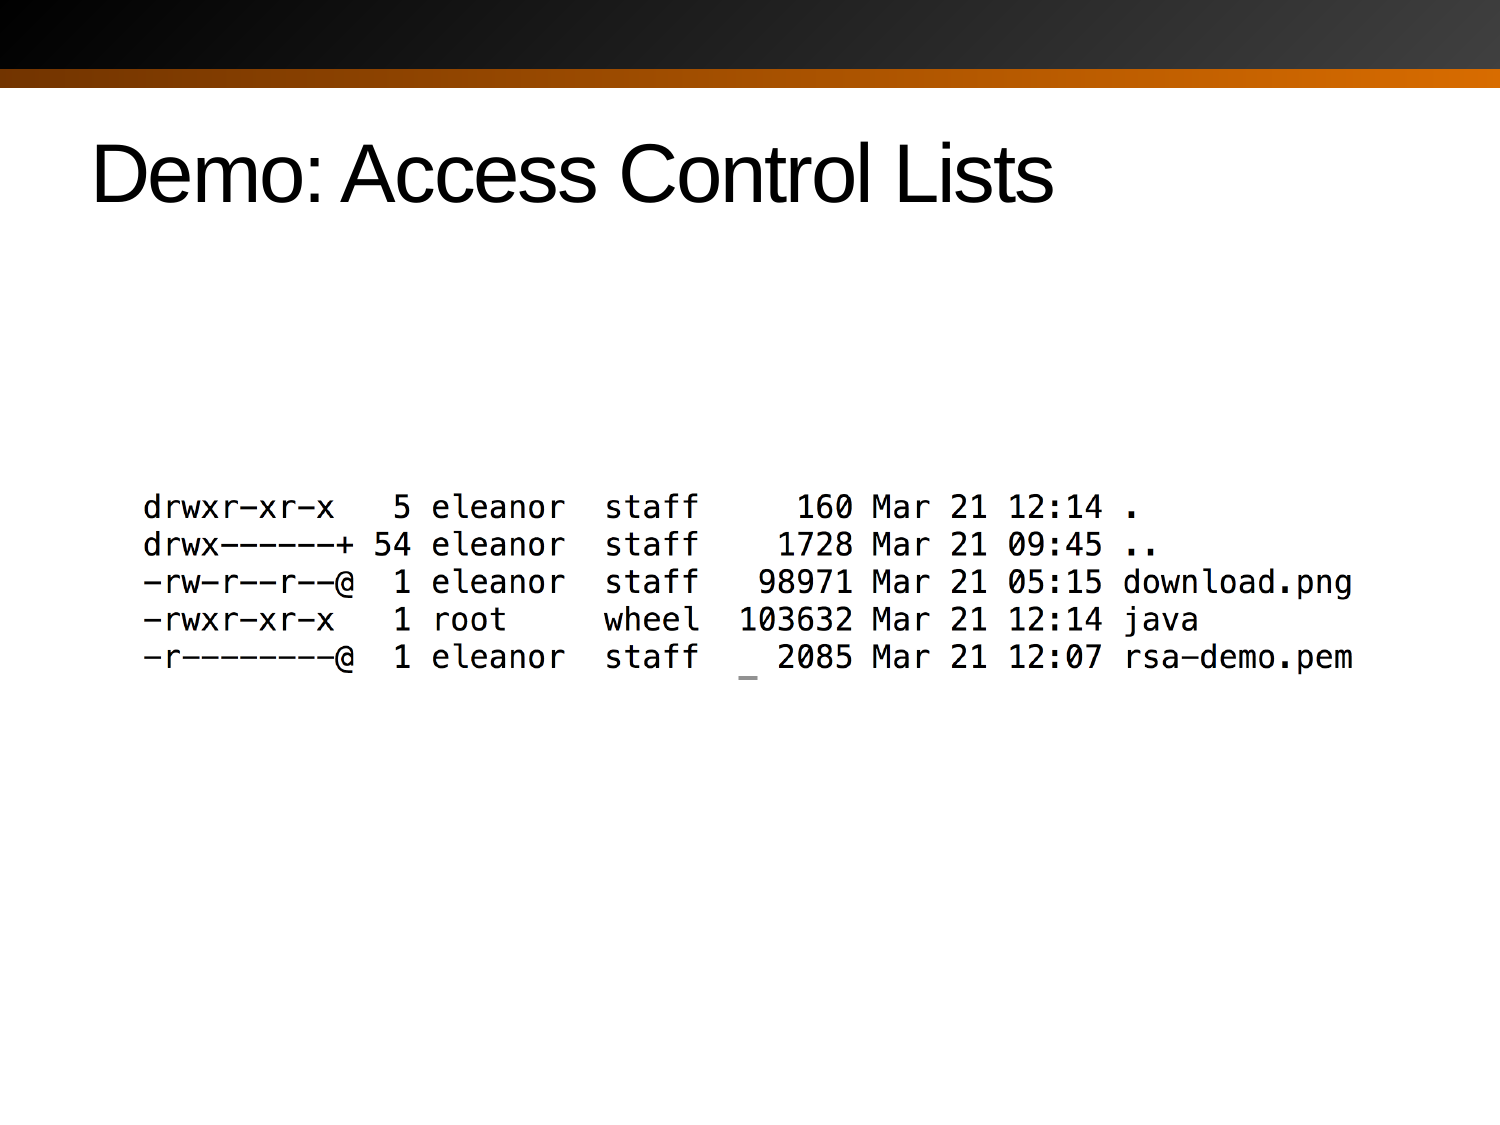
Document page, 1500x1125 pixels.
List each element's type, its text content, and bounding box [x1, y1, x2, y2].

picture [137, 487, 1363, 680]
title Demo: Access Control Lists [75, 87, 1425, 250]
